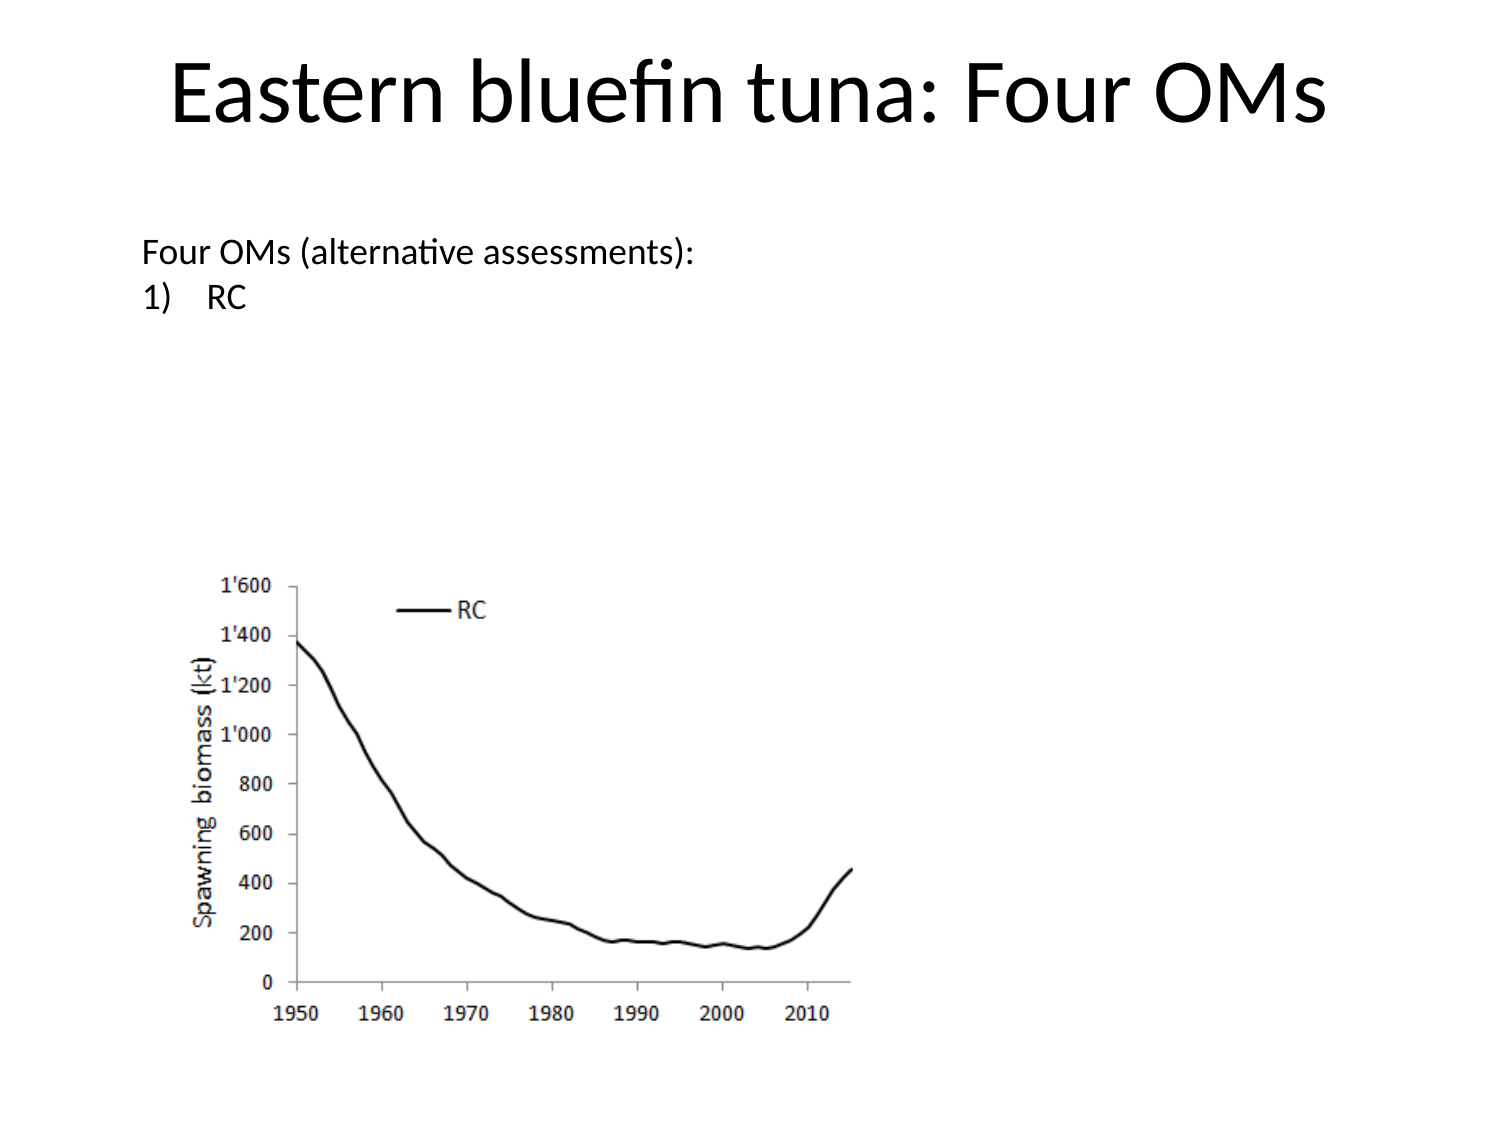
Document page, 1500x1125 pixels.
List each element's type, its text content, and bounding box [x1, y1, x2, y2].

picture [176, 560, 894, 1034]
title Eastern bluefin tuna: Four OMs [112, 0, 1388, 173]
text_box Four OMs (alternative assessments): RC [127, 219, 711, 325]
